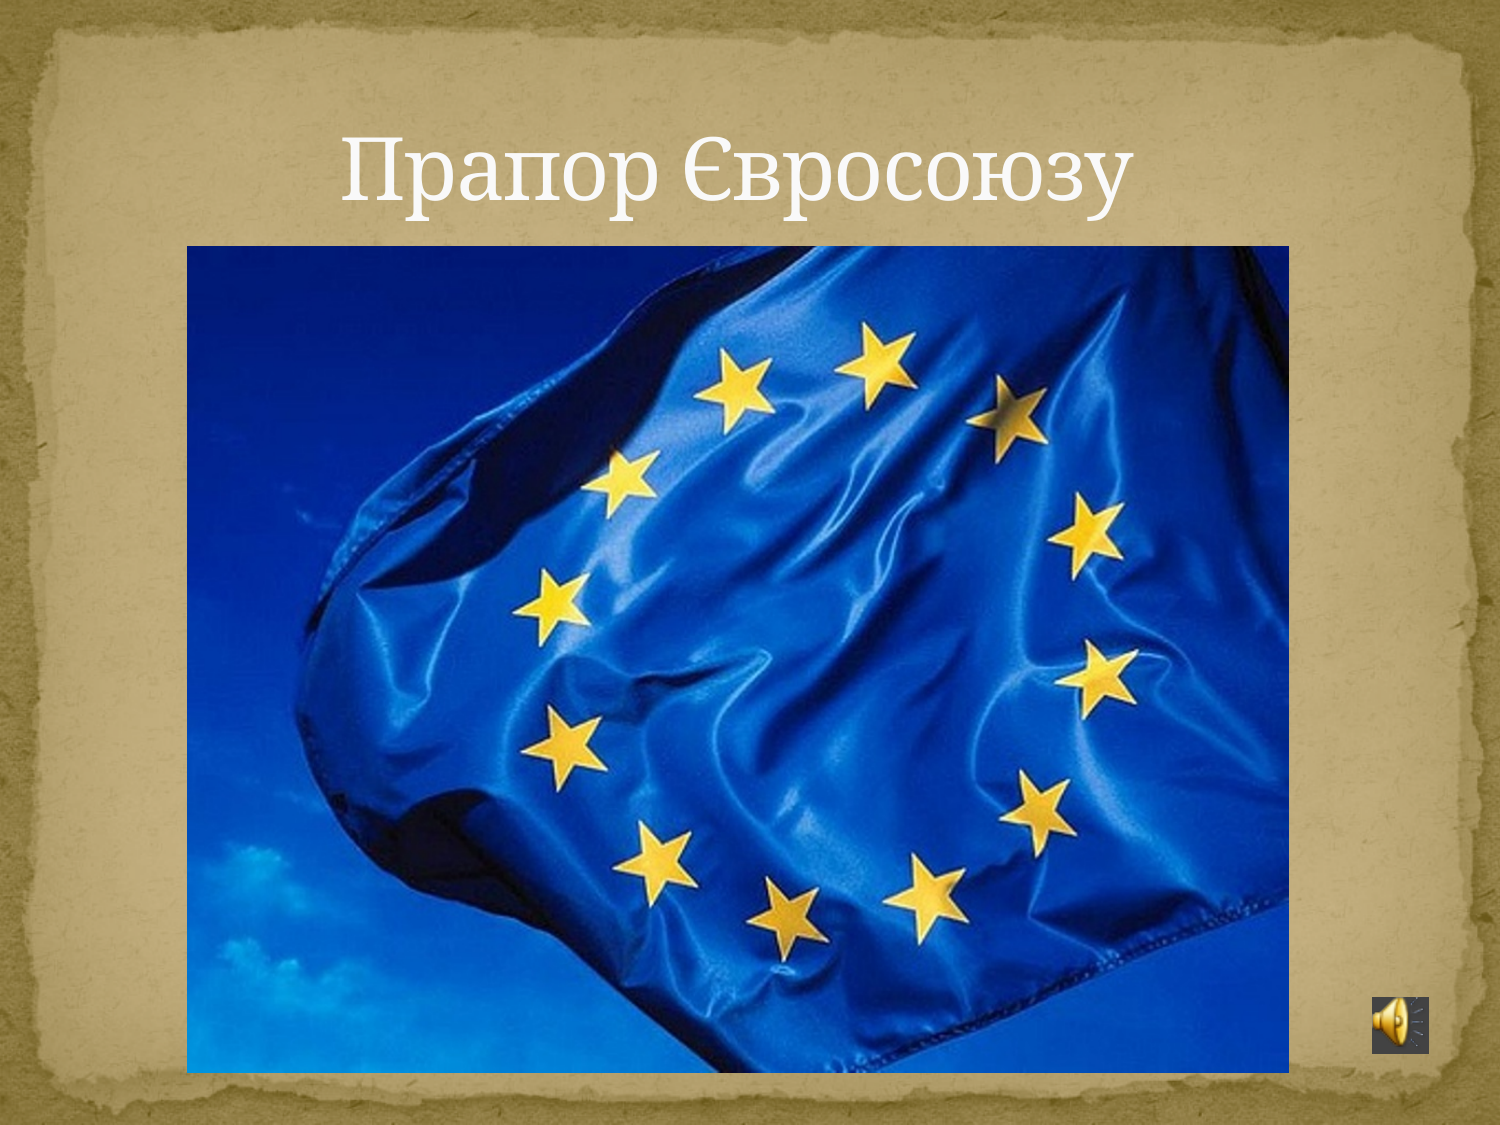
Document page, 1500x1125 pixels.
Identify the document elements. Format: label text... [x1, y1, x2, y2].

title Прапор Євросоюзу [74, 24, 1425, 225]
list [190, 248, 1288, 1070]
picture [1371, 996, 1429, 1054]
